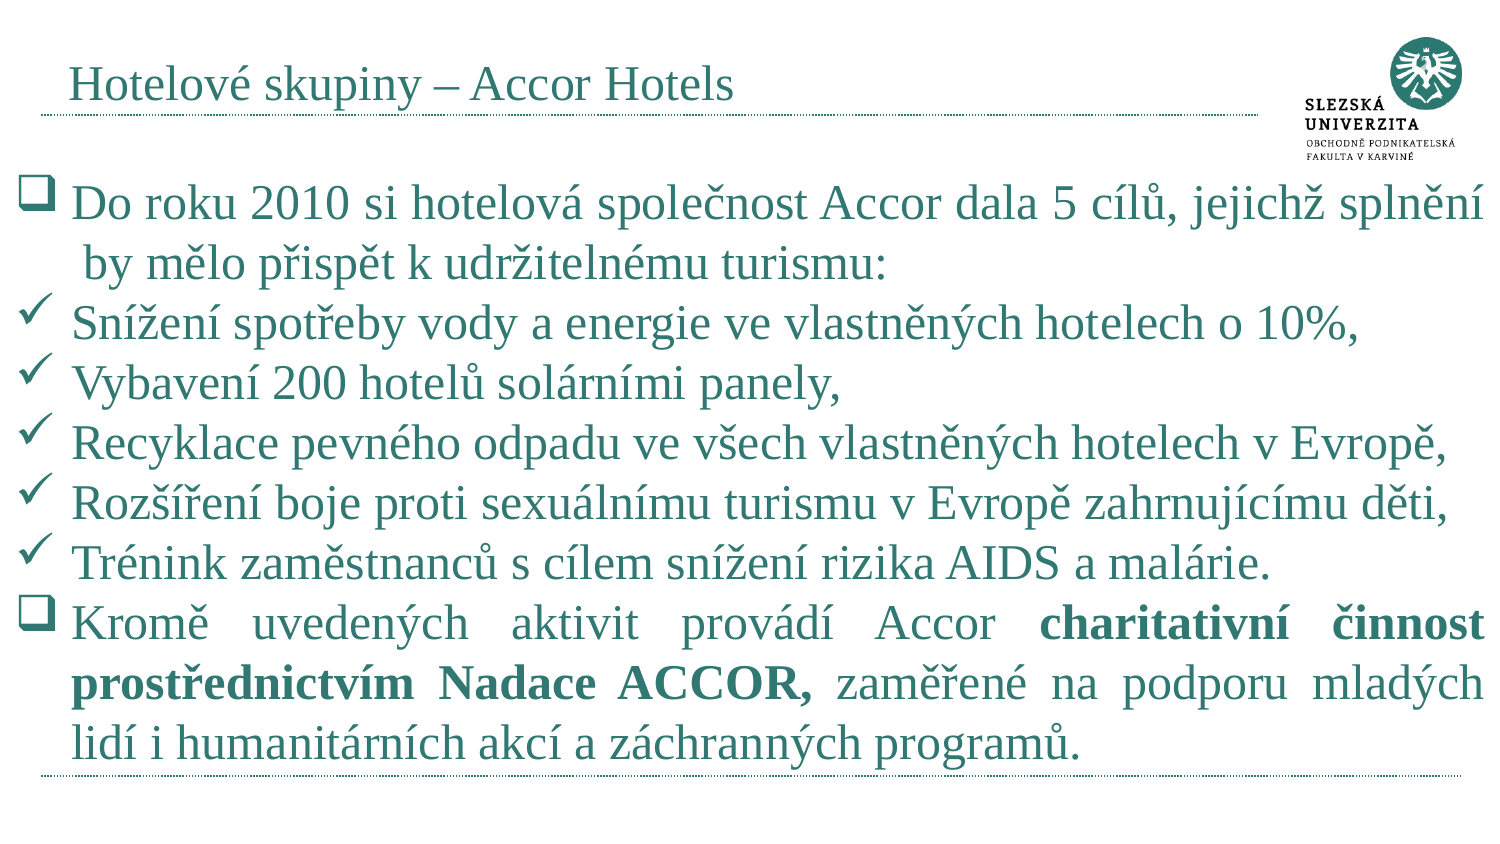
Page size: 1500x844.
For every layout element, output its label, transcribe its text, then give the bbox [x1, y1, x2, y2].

text_box Do roku 2010 si hotelová společnost Accor dala 5 cílů, jejichž splnění by mělo přispět k udržitelnému turismu: Snížení spotřeby vody a energie ve vlastněných hotelech o 10%, Vybavení 200 hotelů solárními panely, Recyklace pevného odpadu ve všech vlastněných hotelech v Evropě, Rozšíření boje proti sexuálnímu turismu v Evropě zahrnujícímu děti, Trénink zaměstnanců s cílem snížení rizika AIDS a malárie. Kromě uvedených aktivit provádí Accor charitativní činnost prostřednictvím Nadace ACCOR, zaměřené na podporu mladých lidí i humanitárních akcí a záchranných programů. [0, 161, 1500, 777]
picture [1305, 37, 1462, 160]
title Hotelové skupiny – Accor Hotels [53, 43, 1318, 127]
